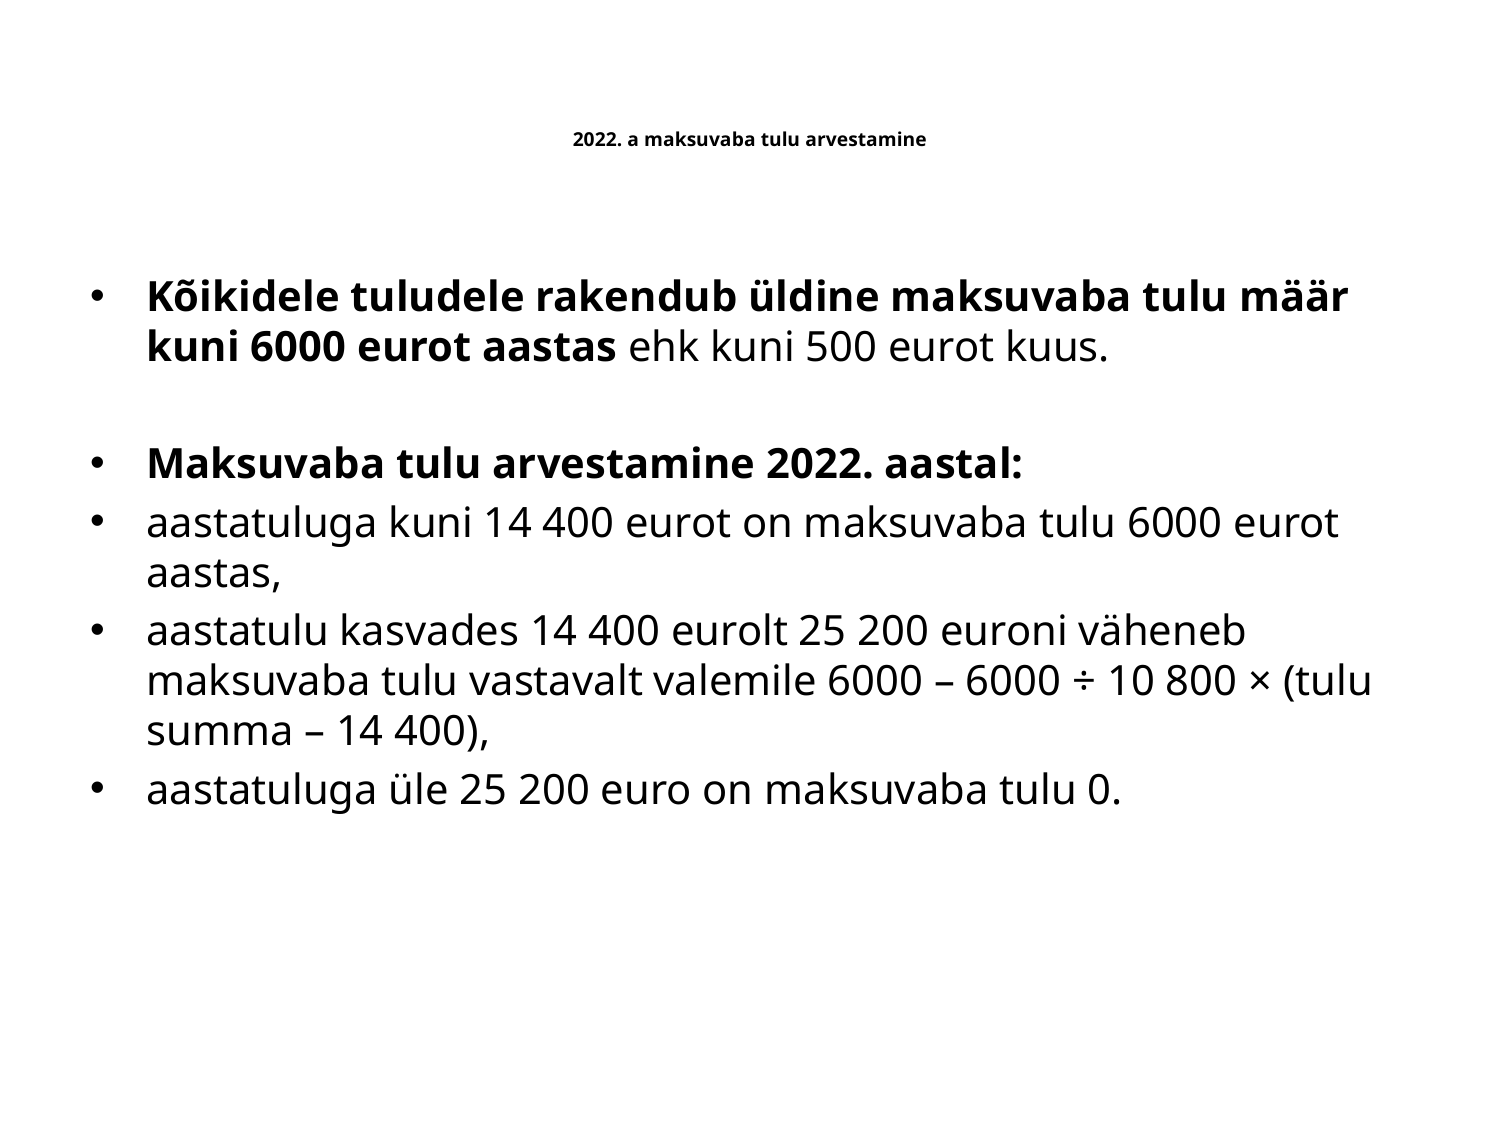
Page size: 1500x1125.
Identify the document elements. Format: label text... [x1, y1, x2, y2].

list Kõikidele tuludele rakendub üldine maksuvaba tulu määr kuni 6000 eurot aastas ehk kuni 500 eurot kuus. Maksuvaba tulu arvestamine 2022. aastal: aastatuluga kuni 14 400 eurot on maksuvaba tulu 6000 eurot aastas, aastatulu kasvades 14 400 eurolt 25 200 euroni väheneb maksuvaba tulu vastavalt valemile 6000 – 6000 ÷ 10 800 × (tulu summa – 14 400), aastatuluga üle 25 200 euro on maksuvaba tulu 0. [75, 262, 1425, 1005]
title 2022. a maksuvaba tulu arvestamine [75, 45, 1425, 233]
